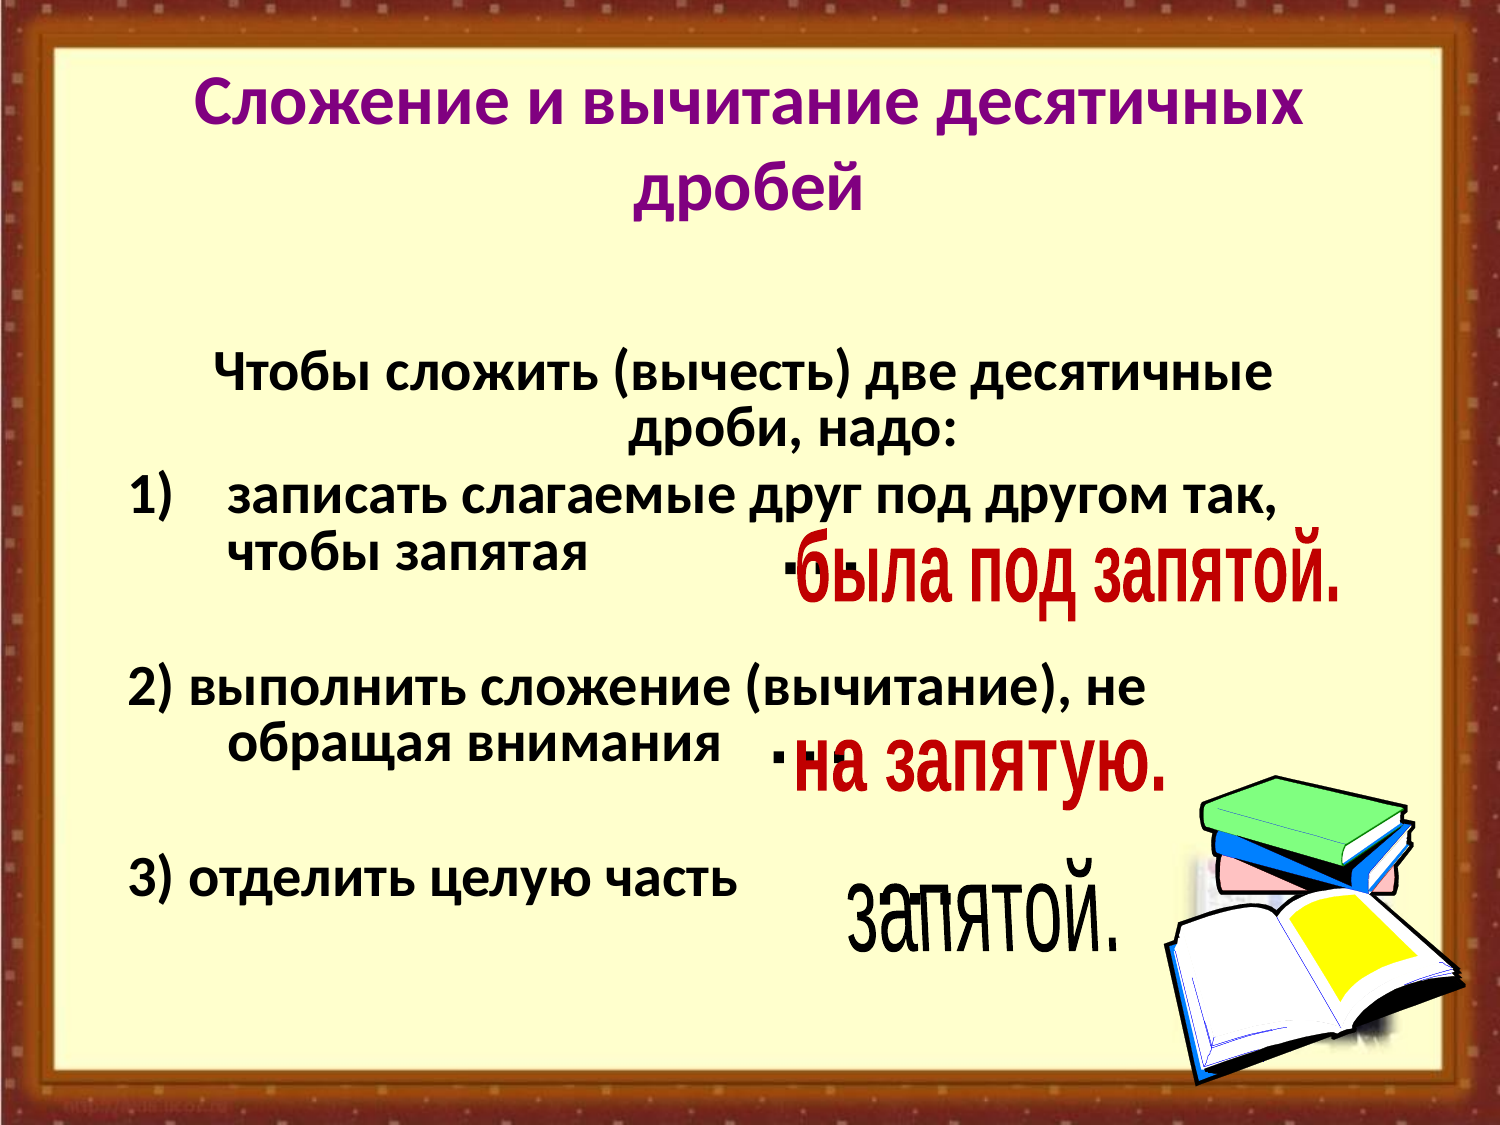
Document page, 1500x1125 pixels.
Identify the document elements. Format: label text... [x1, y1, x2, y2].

picture [0, 0, 1500, 1125]
title Сложение и вычитание десятичных дробей [74, 44, 1426, 233]
list Чтобы сложить (вычесть) две десятичные дроби, надо: записать слагаемые друг под другом так, чтобы запятая 2) выполнить сложение (вычитание), не обращая внимания 3) отделить целую часть [111, 337, 1375, 939]
